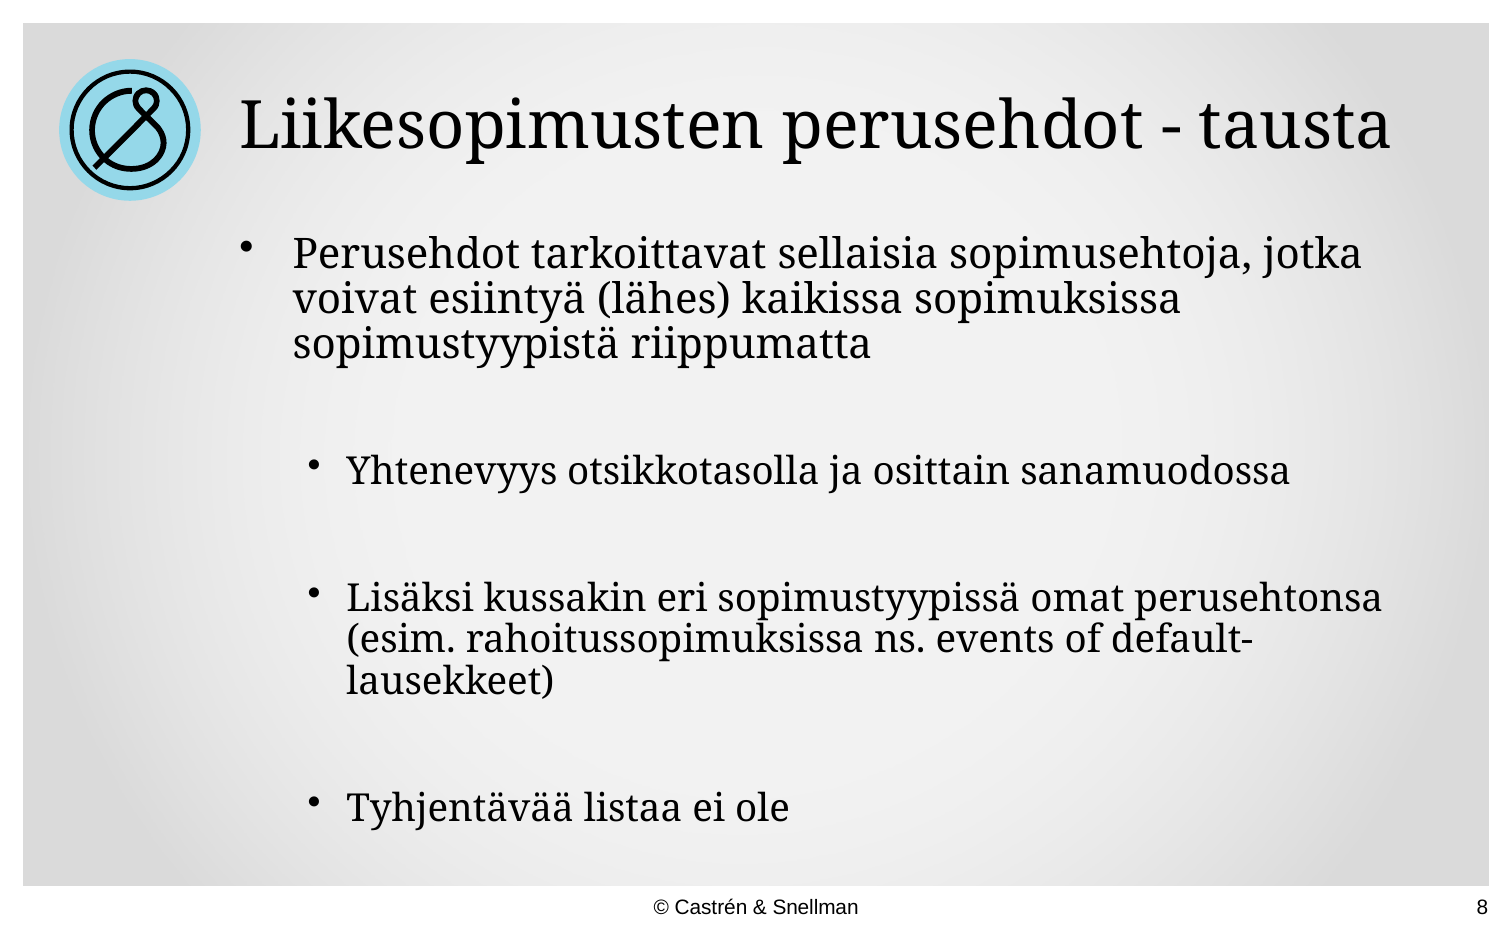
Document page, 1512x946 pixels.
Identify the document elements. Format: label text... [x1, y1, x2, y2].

title Liikesopimusten perusehdot - tausta [224, 58, 1442, 201]
picture [23, 23, 1489, 886]
list Perusehdot tarkoittavat sellaisia sopimusehtoja, jotka voivat esiintyä (lähes) kaikissa sopimuksissa sopimustyypistä riippumatta Yhtenevyys otsikkotasolla ja osittain sanamuodossa Lisäksi kussakin eri sopimustyypissä omat perusehtonsa (esim. rahoitussopimuksissa ns. events of default-lausekkeet) Tyhjentävää listaa ei ole [224, 224, 1442, 851]
footer © Castrén & Snellman [516, 885, 996, 927]
slide_number 8 [1121, 885, 1489, 927]
